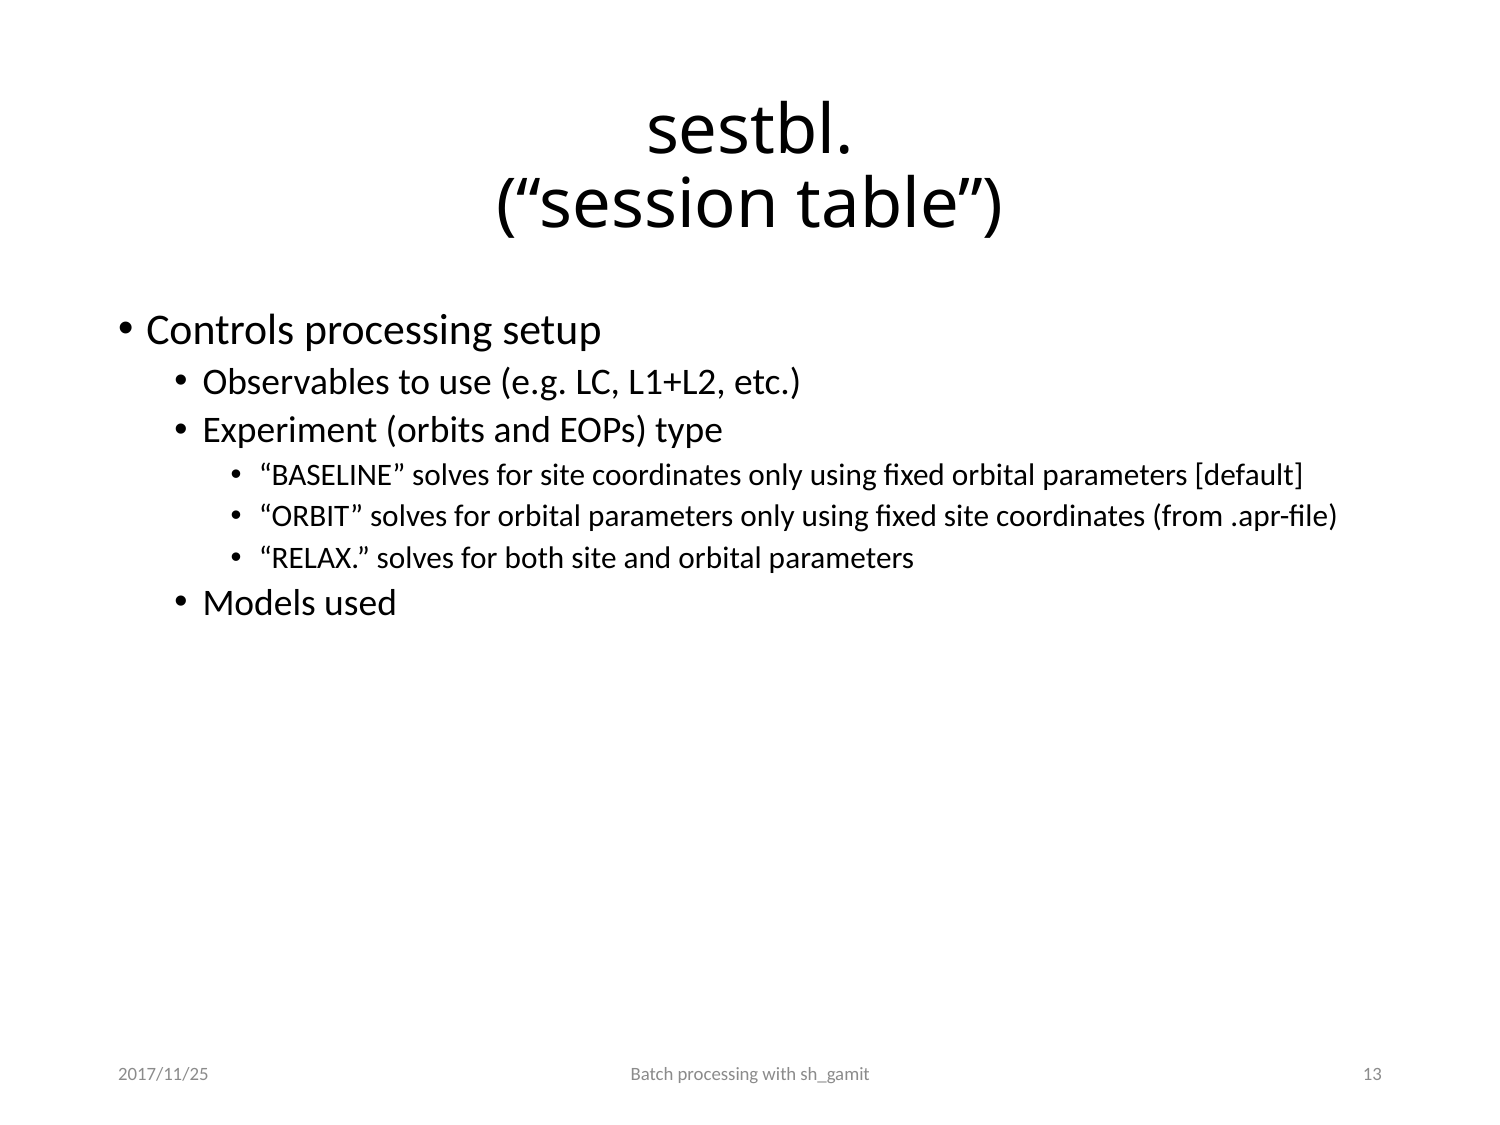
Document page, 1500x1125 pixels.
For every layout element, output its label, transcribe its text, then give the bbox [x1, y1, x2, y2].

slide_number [103, 1042, 441, 1103]
list Controls processing setup Observables to use (e.g. LC, L1+L2, etc.) Experiment (orbits and EOPs) type “BASELINE” solves for site coordinates only using fixed orbital parameters [default] “ORBIT” solves for orbital parameters only using fixed site coordinates (from .apr-file) “RELAX.” solves for both site and orbital parameters Models used [103, 299, 1397, 1014]
title sestbl. (“session table”) [103, 59, 1397, 278]
footer Batch processing with sh_gamit [496, 1042, 1004, 1103]
slide_number 12 [1059, 1042, 1397, 1103]
